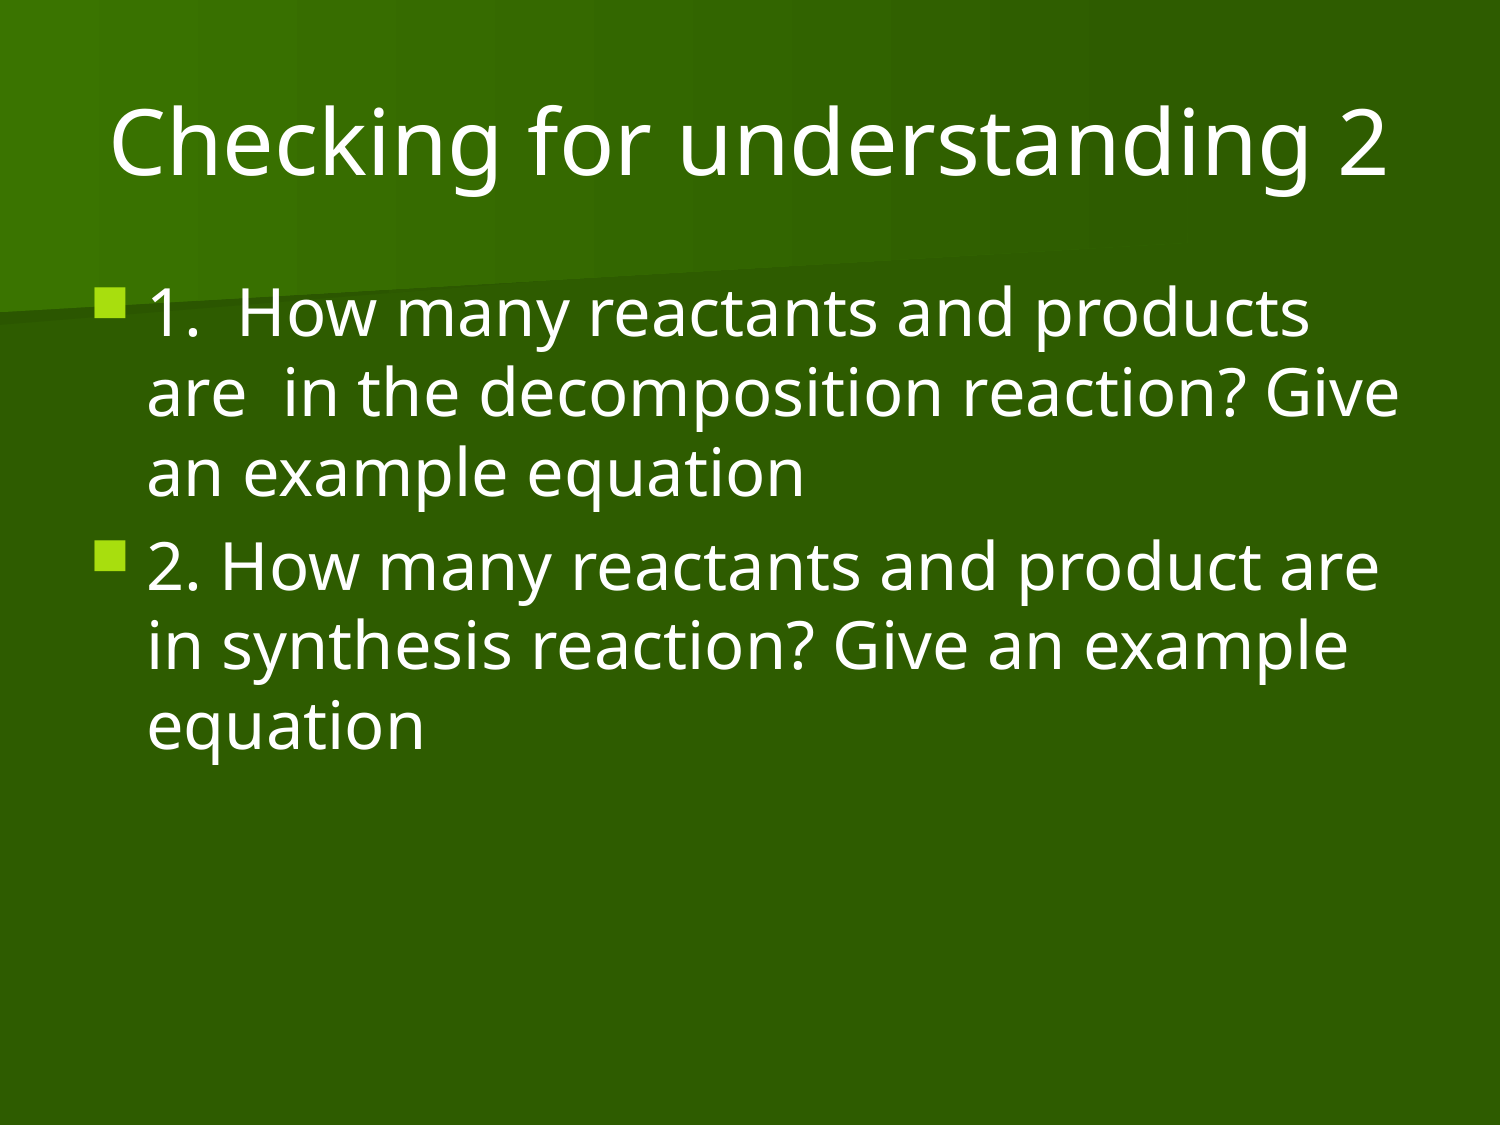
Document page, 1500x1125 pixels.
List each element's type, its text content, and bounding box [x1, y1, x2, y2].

list 1. How many reactants and products are in the decomposition reaction? Give an example equation 2. How many reactants and product are in synthesis reaction? Give an example equation [74, 262, 1426, 1001]
title Checking for understanding 2 [74, 44, 1426, 233]
